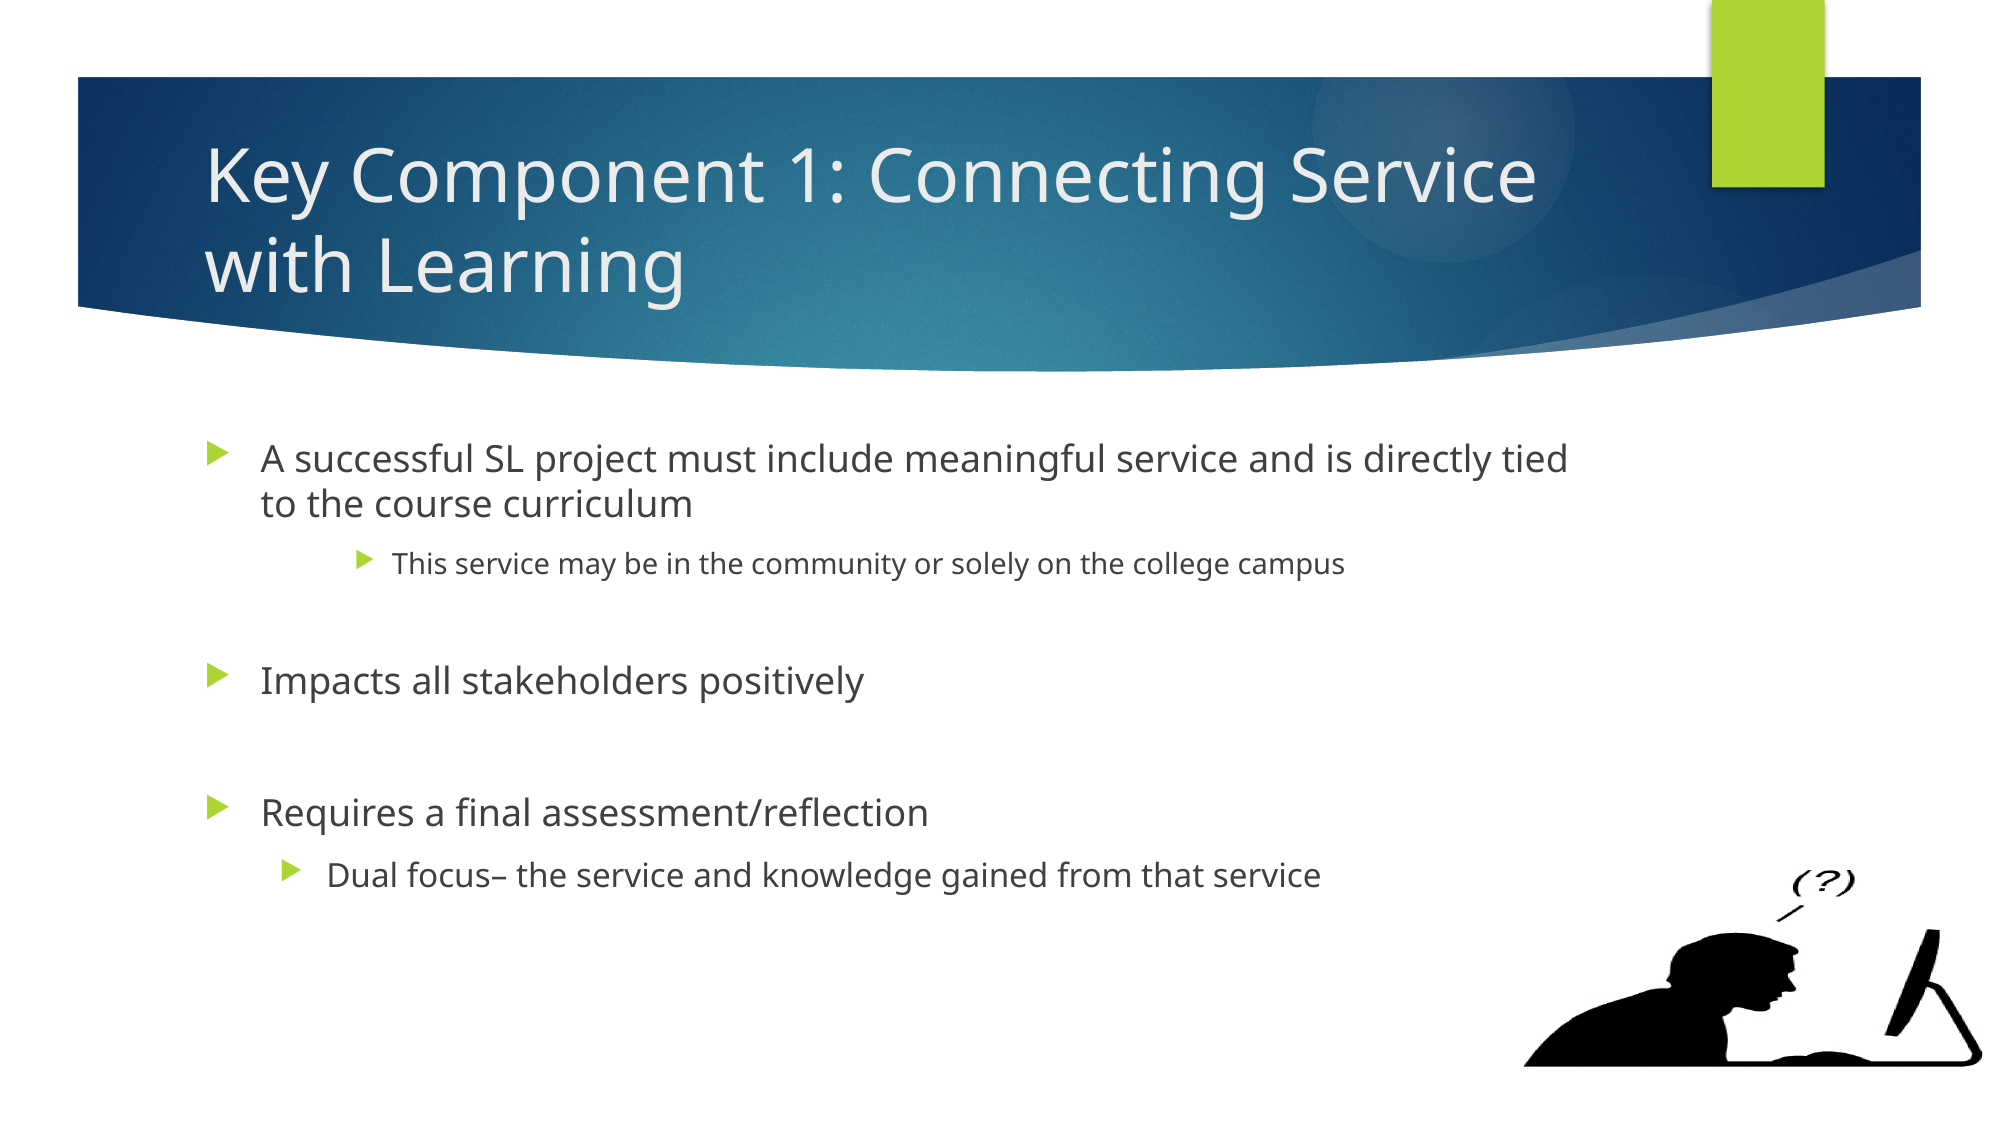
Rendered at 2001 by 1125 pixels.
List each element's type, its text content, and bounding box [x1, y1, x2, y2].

title Key Component 1: Connecting Service with Learning [189, 159, 1627, 276]
picture [1461, 844, 2000, 1072]
list A successful SL project must include meaningful service and is directly tied to the course curriculum This service may be in the community or solely on the college campus Impacts all stakeholders positively Requires a final assessment/reflection Dual focus– the service and knowledge gained from that service [189, 427, 1627, 988]
